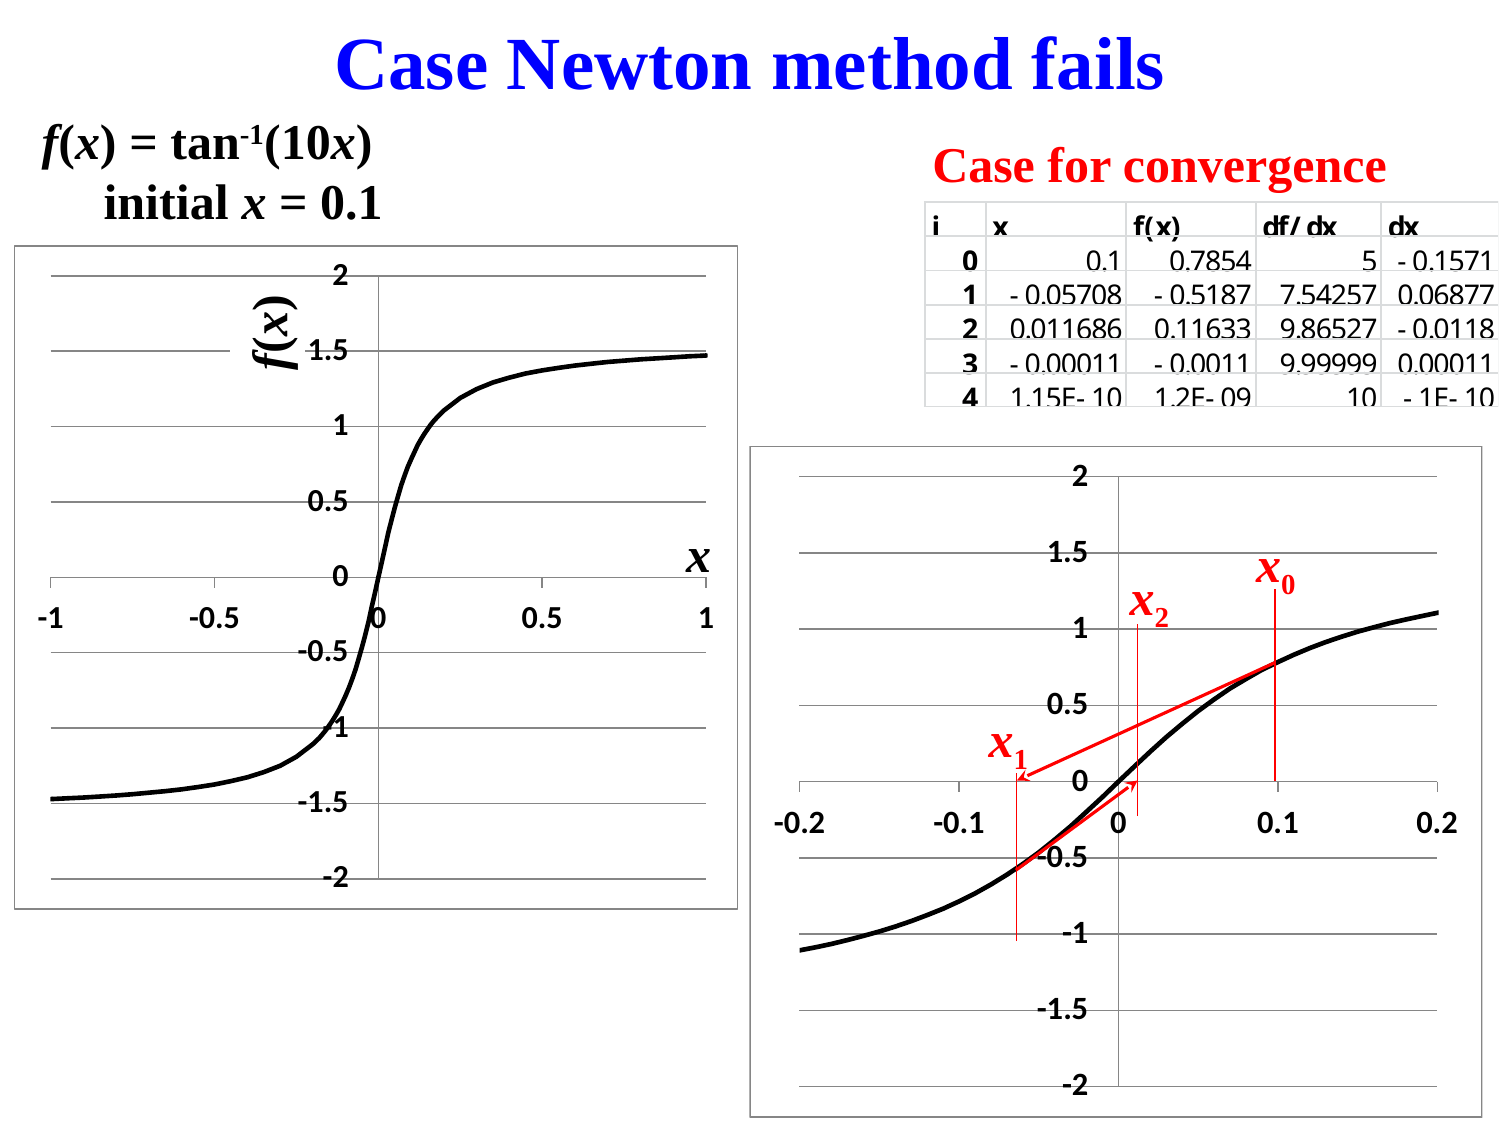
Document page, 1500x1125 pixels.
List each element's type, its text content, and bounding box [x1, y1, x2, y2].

text_box f(x) = tan-1(10x) initial x = 0.1 [26, 101, 398, 237]
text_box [1016, 662, 1133, 778]
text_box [1015, 780, 1138, 871]
title Case Newton method fails [0, 0, 1500, 119]
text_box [1142, 662, 1276, 781]
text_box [13, 244, 739, 910]
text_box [923, 200, 1500, 409]
text_box Case for convergence [917, 125, 1402, 201]
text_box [749, 445, 1483, 1118]
